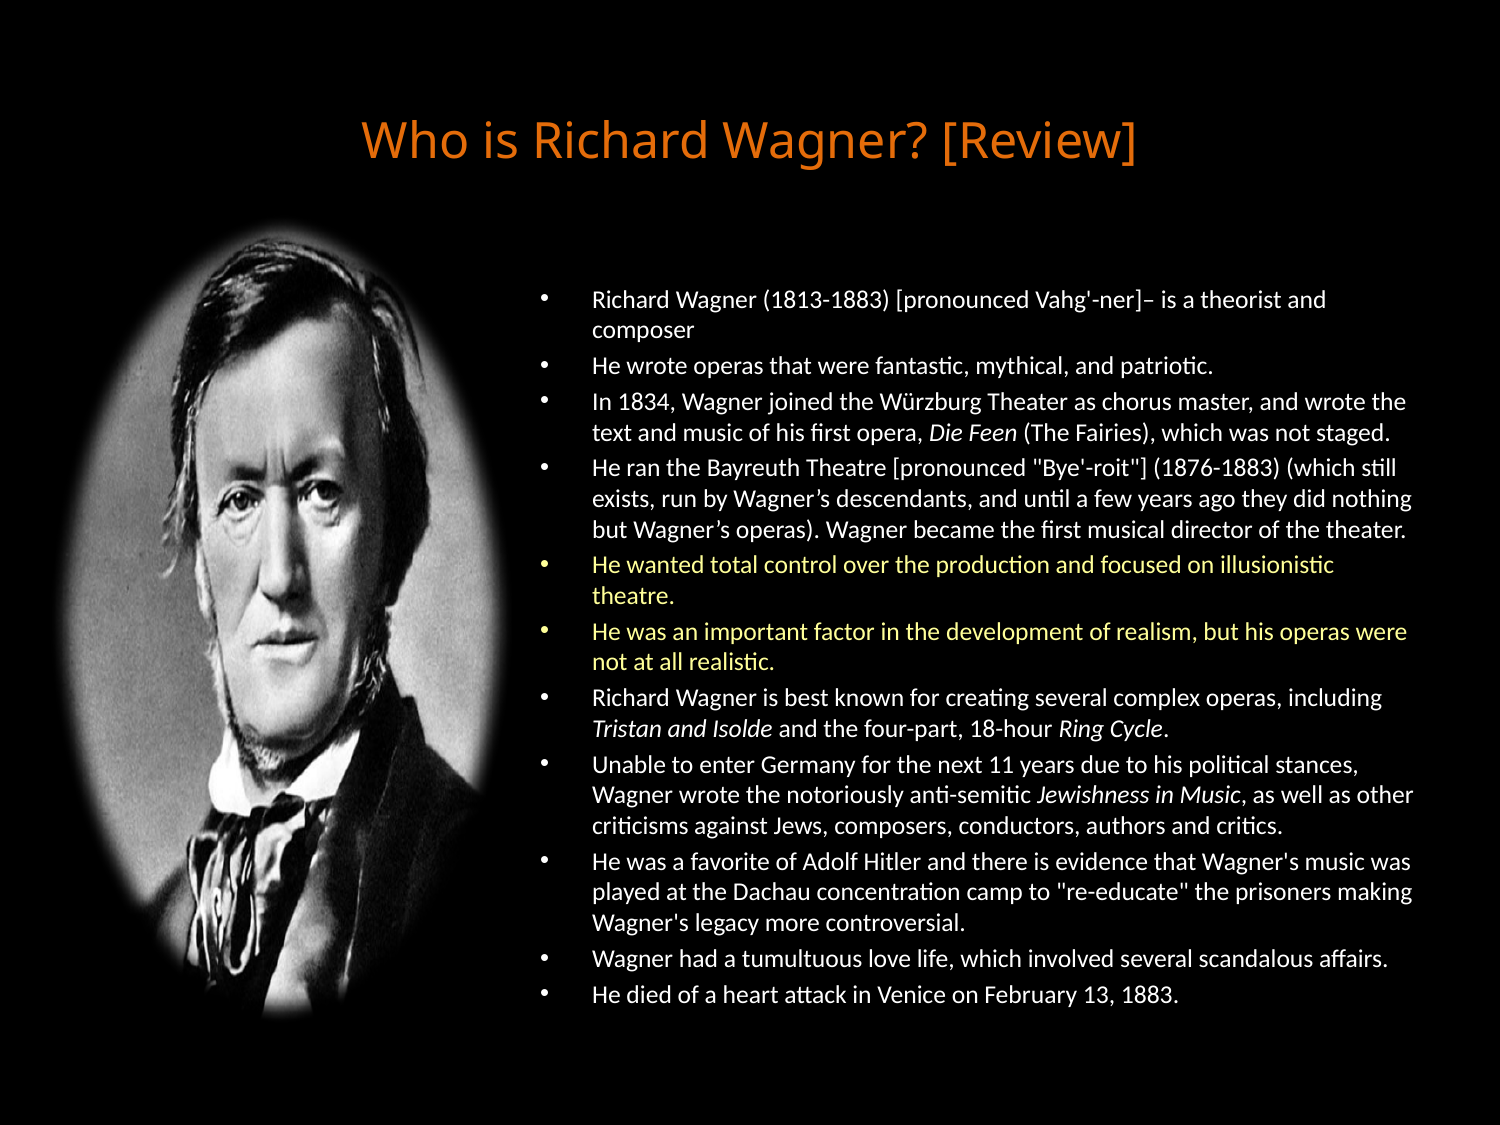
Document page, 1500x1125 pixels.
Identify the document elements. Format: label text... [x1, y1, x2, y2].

title Who is Richard Wagner? [Review] [75, 45, 1425, 233]
list Richard Wagner (1813-1883) [pronounced Vahg'-ner]– is a theorist and composer He wrote operas that were fantastic, mythical, and patriotic. In 1834, Wagner joined the Würzburg Theater as chorus master, and wrote the text and music of his first opera, Die Feen (The Fairies), which was not staged. He ran the Bayreuth Theatre [pronounced "Bye'-roit"] (1876-1883) (which still exists, run by Wagner’s descendants, and until a few years ago they did nothing but Wagner’s operas). Wagner became the first musical director of the theater. He wanted total control over the production and focused on illusionistic theatre. He was an important factor in the development of realism, but his operas were not at all realistic. Richard Wagner is best known for creating several complex operas, including Tristan and Isolde and the four-part, 18-hour Ring Cycle. Unable to enter Germany for the next 11 years due to his political stances, Wagner wrote the notoriously anti-semitic Jewishness in Music, as well as other criticisms against Jews, composers, conductors, authors and critics. He was a favorite of Adolf Hitler and there is evidence that Wagner's music was played at the Dachau concentration camp to "re-educate" the prisoners making Wagner's legacy more controversial. Wagner had a tumultuous love life, which involved several scandalous affairs. He died of a heart attack in Venice on February 13, 1883. [525, 275, 1438, 1075]
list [49, 212, 513, 1026]
